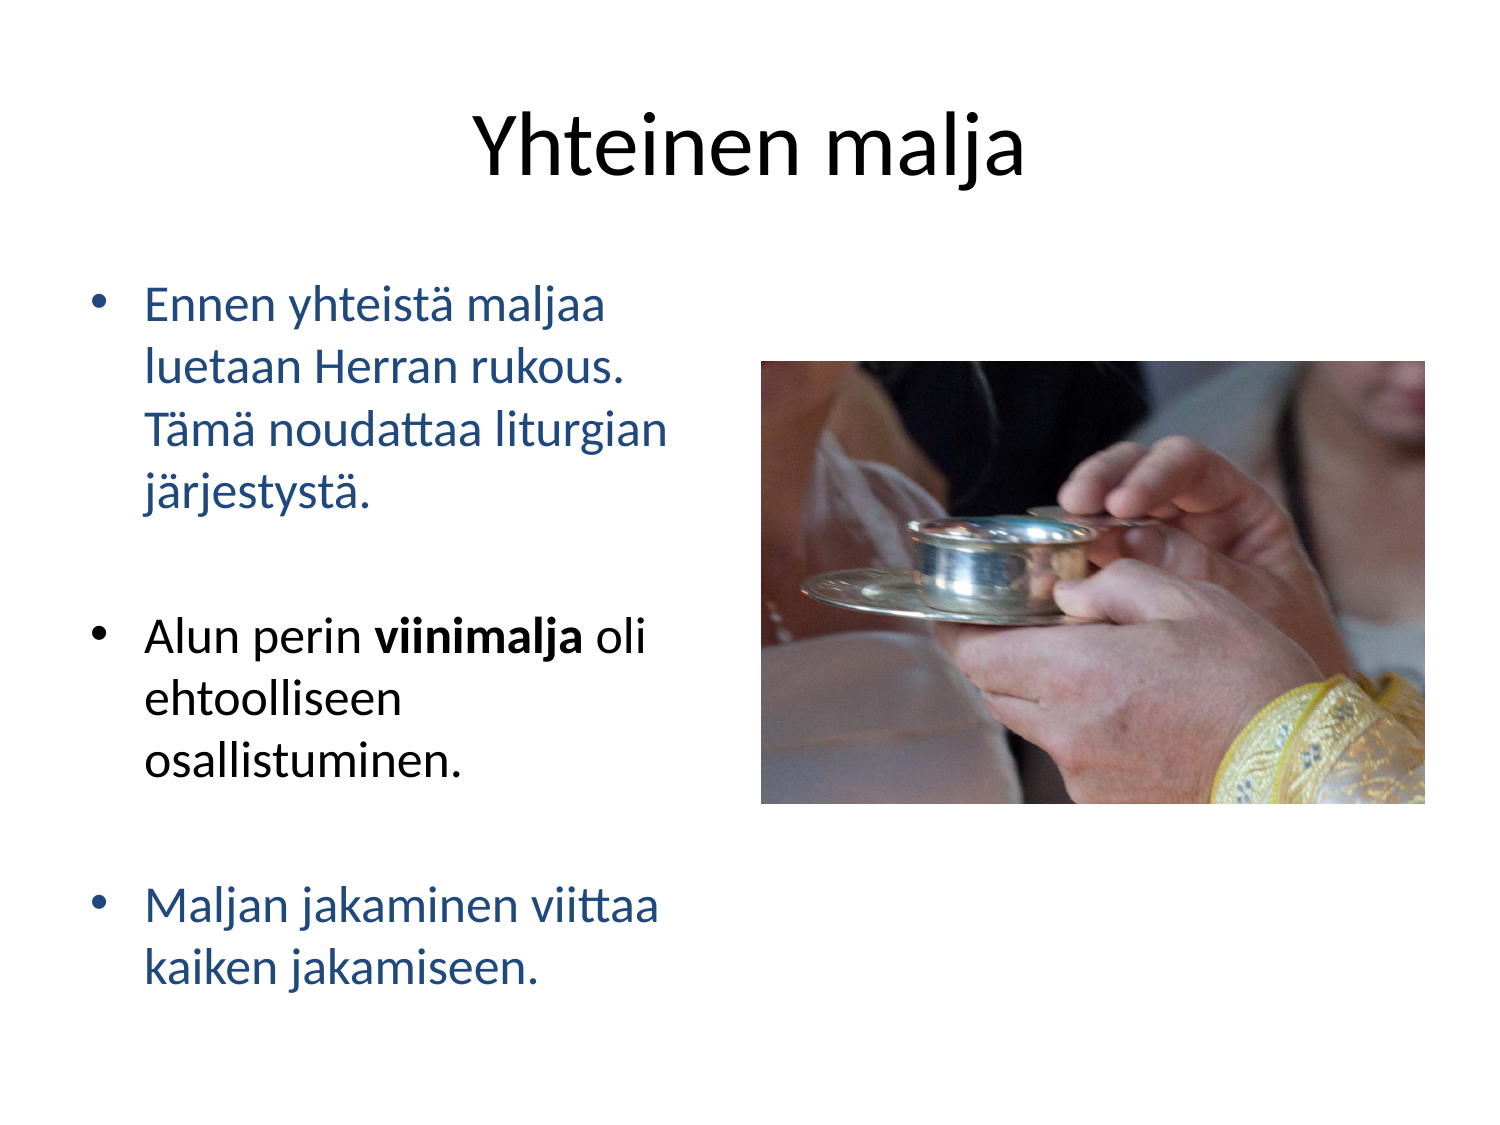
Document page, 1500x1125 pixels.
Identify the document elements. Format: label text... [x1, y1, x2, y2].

list Ennen yhteistä maljaa luetaan Herran rukous. Tämä noudattaa liturgian järjestystä. Alun perin viinimalja oli ehtoolliseen osallistuminen. Maljan jakaminen viittaa kaiken jakamiseen. [75, 262, 738, 1005]
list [761, 361, 1425, 804]
title Yhteinen malja [75, 45, 1425, 233]
